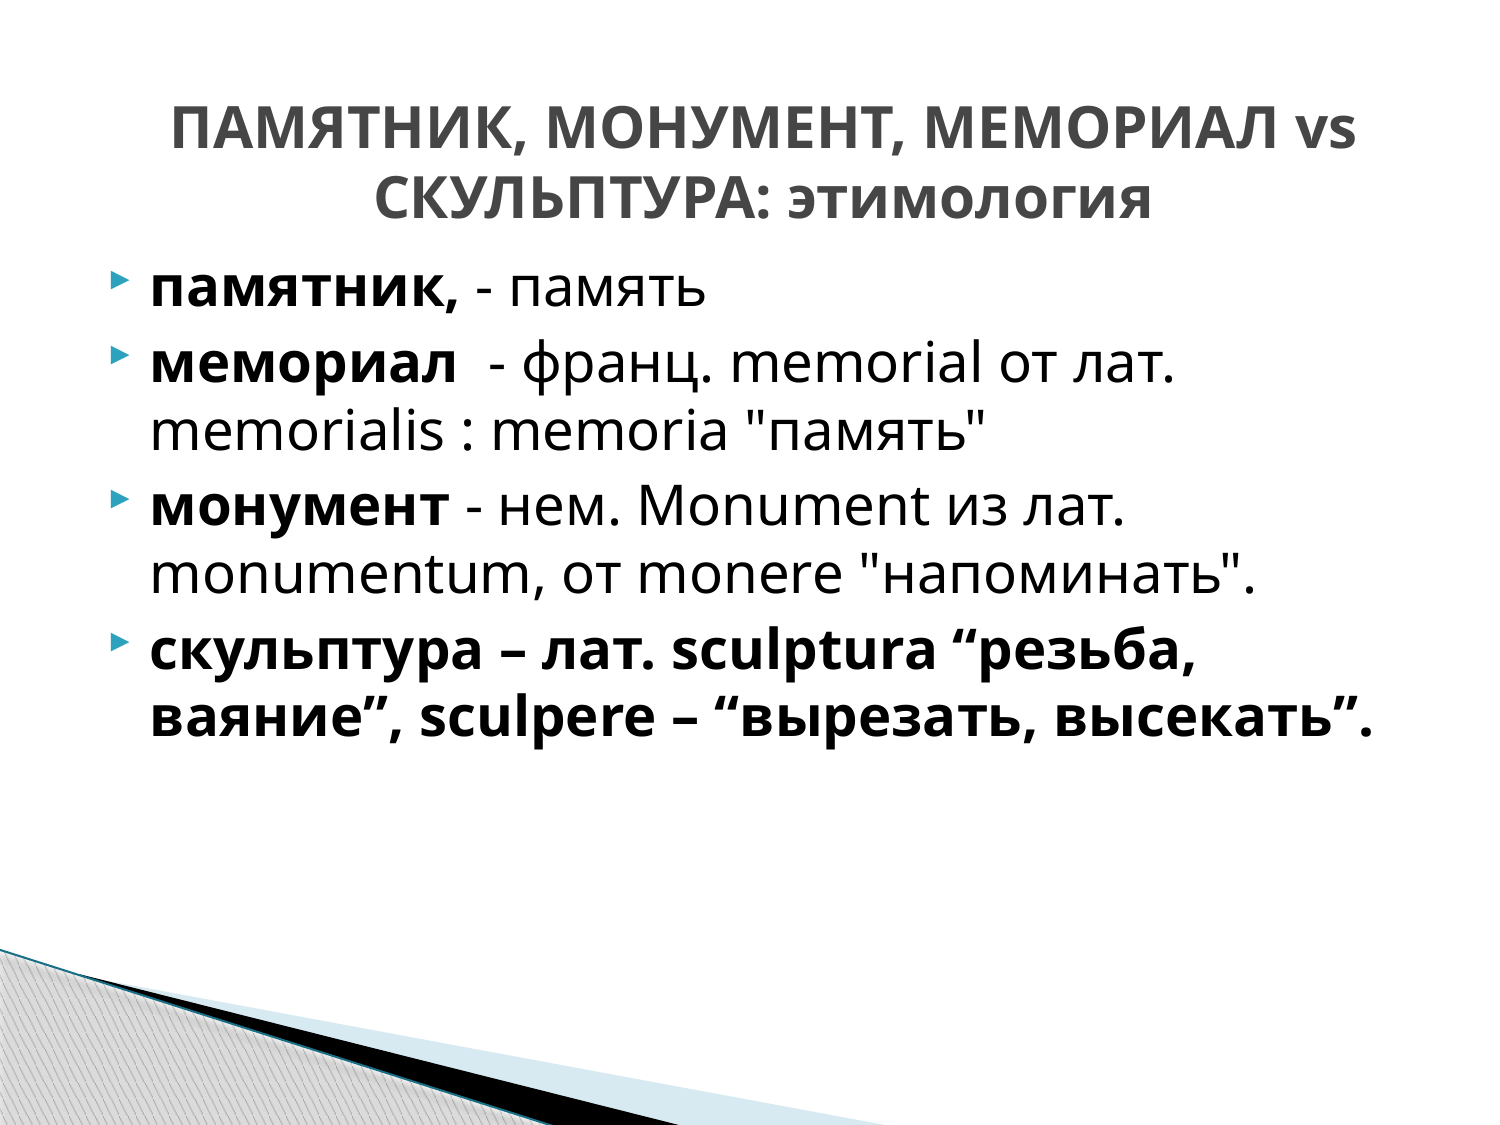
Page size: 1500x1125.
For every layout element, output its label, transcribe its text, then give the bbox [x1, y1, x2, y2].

list памятник, - память мемориал - франц. memorial от лат. memorialis : memoria "память" монумент - нем. Мonument из лат. monumentum, от mоnеre "напоминать". cкульптура – лат. sculptura “резьба, ваяние”, sculpere – “вырезать, высекать”. [75, 243, 1425, 986]
title ПАМЯТНИК, МОНУМЕНТ, МЕМОРИАЛ vs СКУЛЬПТУРА: этимология [88, 66, 1439, 254]
